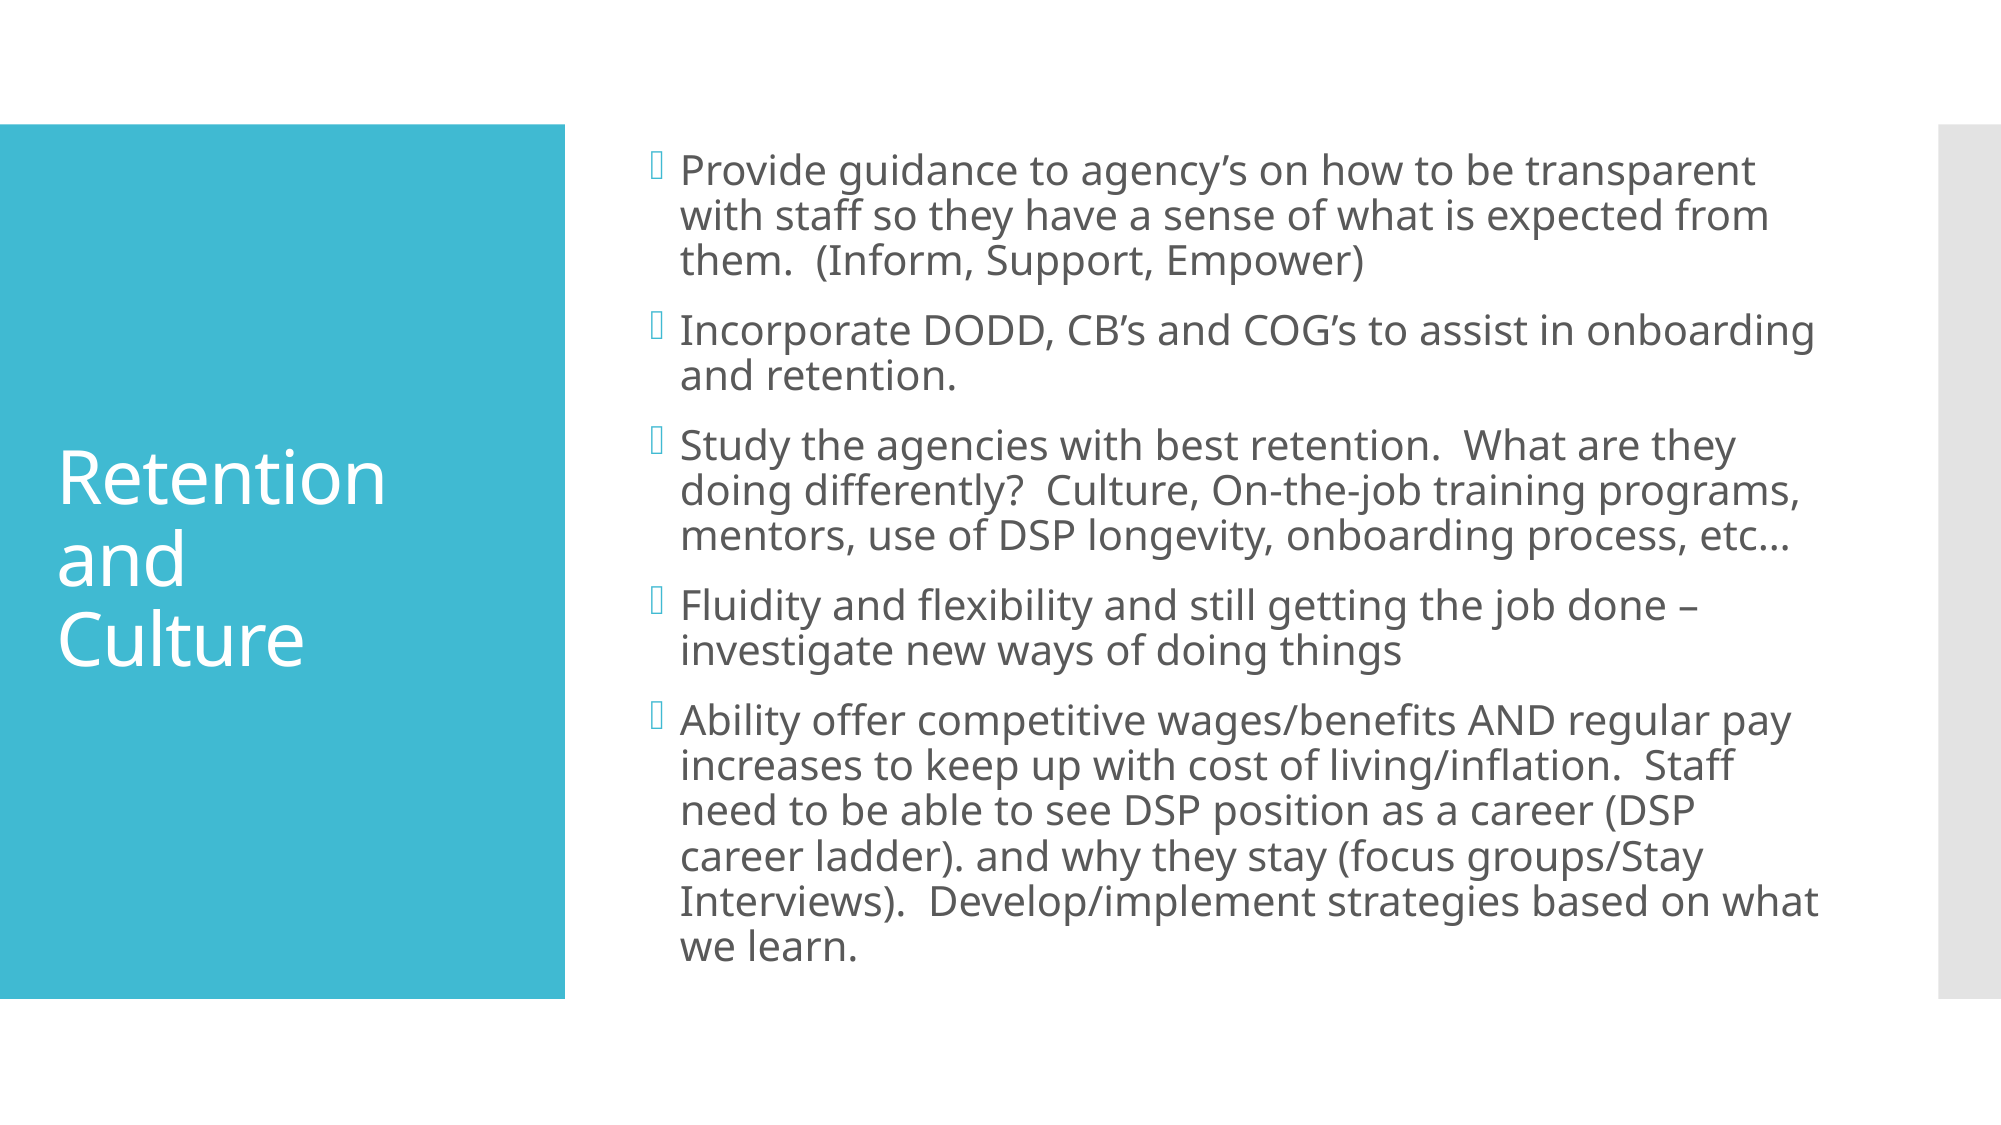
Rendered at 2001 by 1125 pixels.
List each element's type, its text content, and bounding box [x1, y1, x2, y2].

title Retention and Culture [41, 184, 525, 940]
list Provide guidance to agency’s on how to be transparent with staff so they have a sense of what is expected from them. (Inform, Support, Empower) Incorporate DODD, CB’s and COG’s to assist in onboarding and retention. Study the agencies with best retention. What are they doing differently? Culture, On-the-job training programs, mentors, use of DSP longevity, onboarding process, etc… Fluidity and flexibility and still getting the job done – investigate new ways of doing things Ability offer competitive wages/benefits AND regular pay increases to keep up with cost of living/inflation. Staff need to be able to see DSP position as a career (DSP career ladder). and why they stay (focus groups/Stay Interviews). Develop/implement strategies based on what we learn. [634, 141, 1835, 982]
